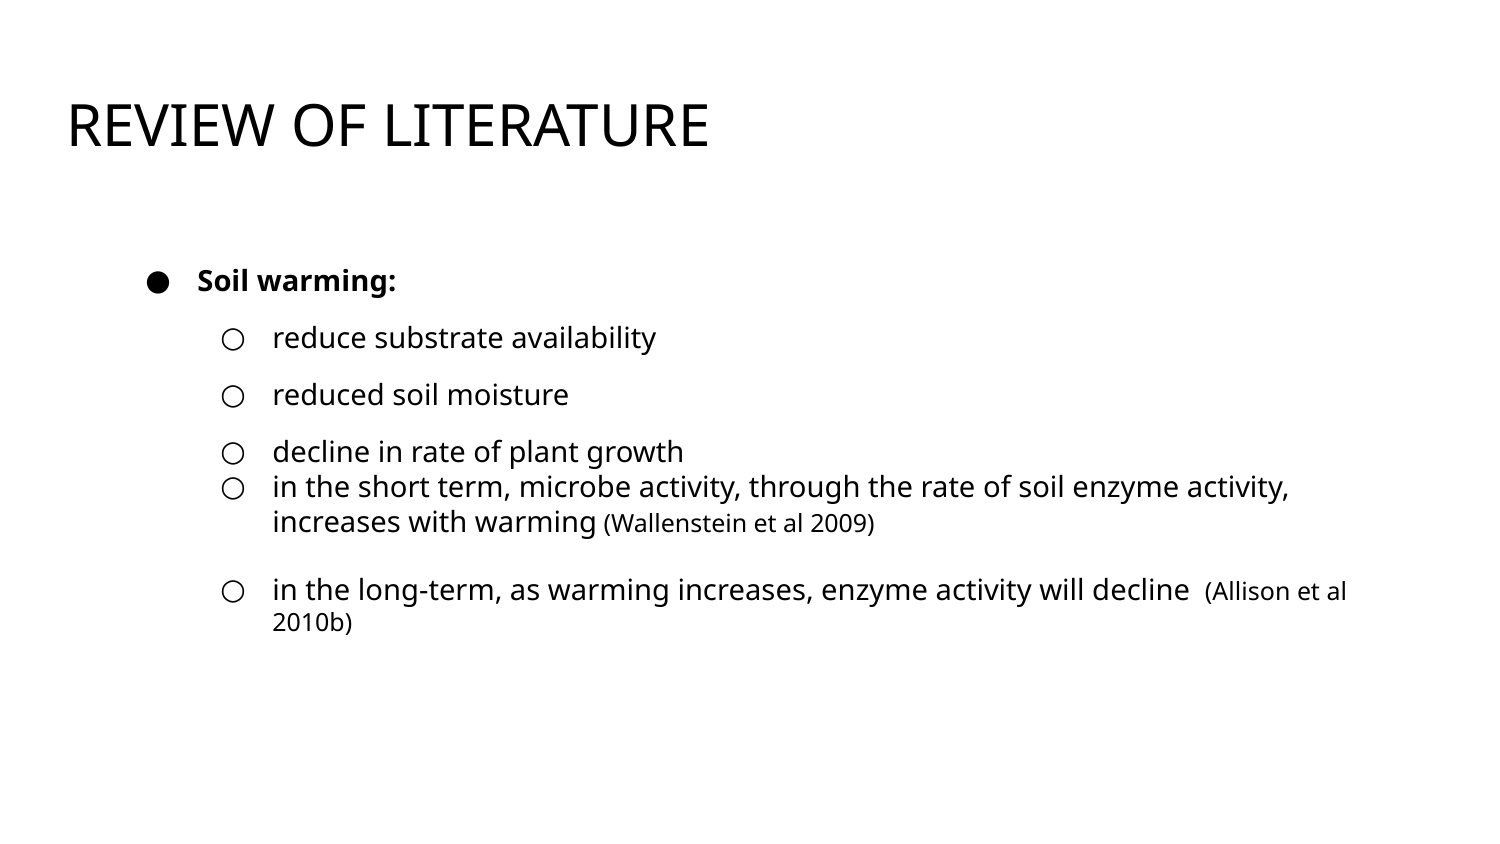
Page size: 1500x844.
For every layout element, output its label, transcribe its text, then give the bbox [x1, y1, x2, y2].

title REVIEW OF LITERATURE [51, 72, 1449, 167]
list Soil warming: reduce substrate availability reduced soil moisture decline in rate of plant growth in the short term, microbe activity, through the rate of soil enzyme activity, increases with warming (Wallenstein et al 2009) in the long-term, as warming increases, enzyme activity will decline (Allison et al 2010b) [107, 241, 1393, 844]
